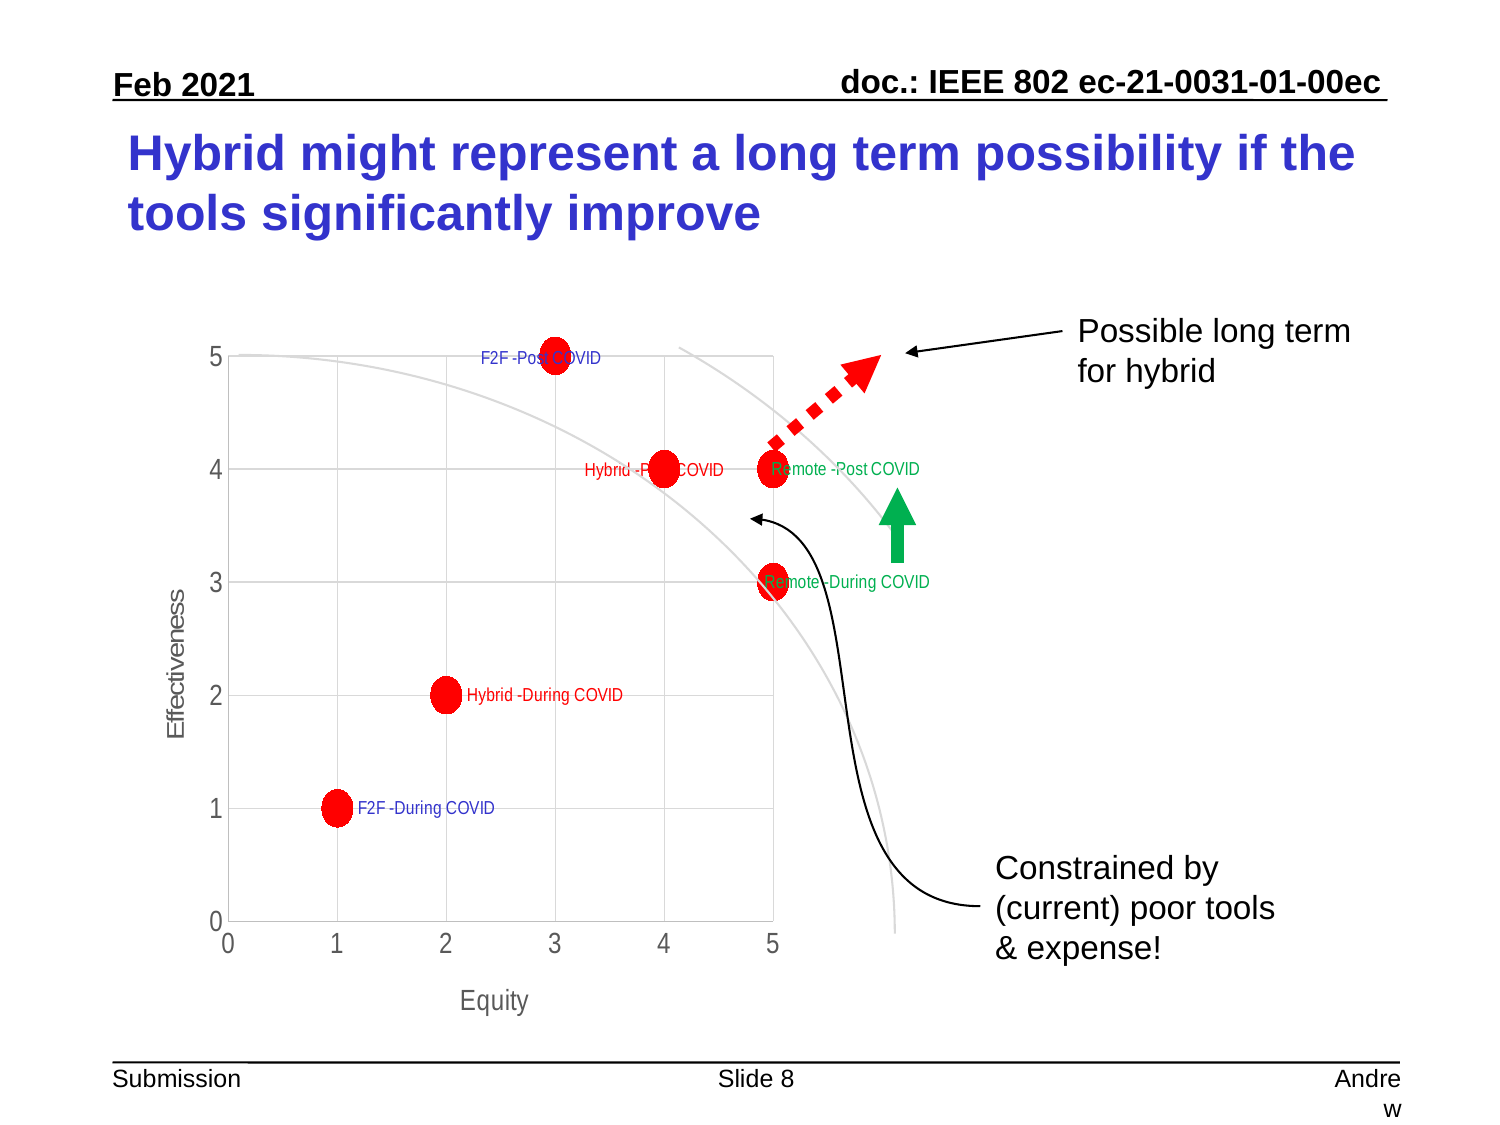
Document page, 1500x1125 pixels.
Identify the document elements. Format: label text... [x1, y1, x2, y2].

text_box Possible long term for hybrid [1062, 318, 1388, 381]
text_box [904, 330, 1063, 354]
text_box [771, 354, 882, 448]
footer Andrew Myles, Cisco [1320, 1061, 1402, 1093]
title Hybrid might represent a long term possibility if the tools significantly improve [112, 112, 1388, 288]
text_box Constrained by (current) poor tools & expense! [1016, 874, 1306, 938]
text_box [749, 518, 981, 907]
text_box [0, 249, 1013, 1125]
